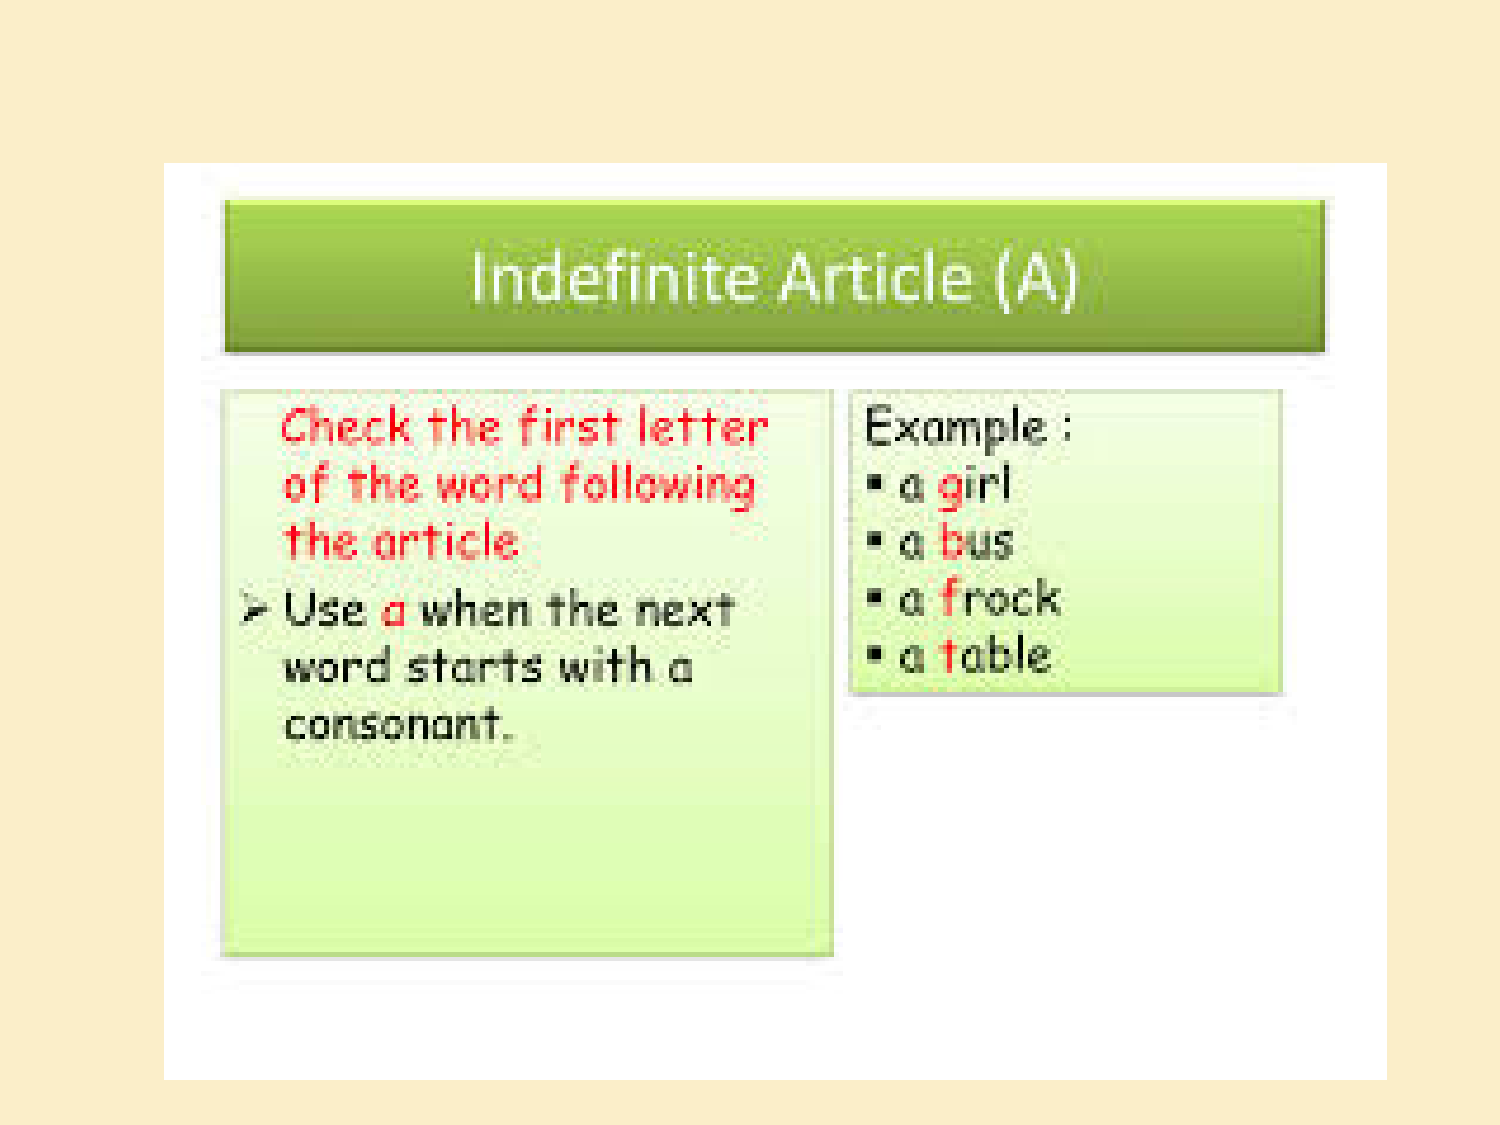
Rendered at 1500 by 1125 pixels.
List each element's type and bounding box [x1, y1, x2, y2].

picture [163, 163, 1387, 1080]
